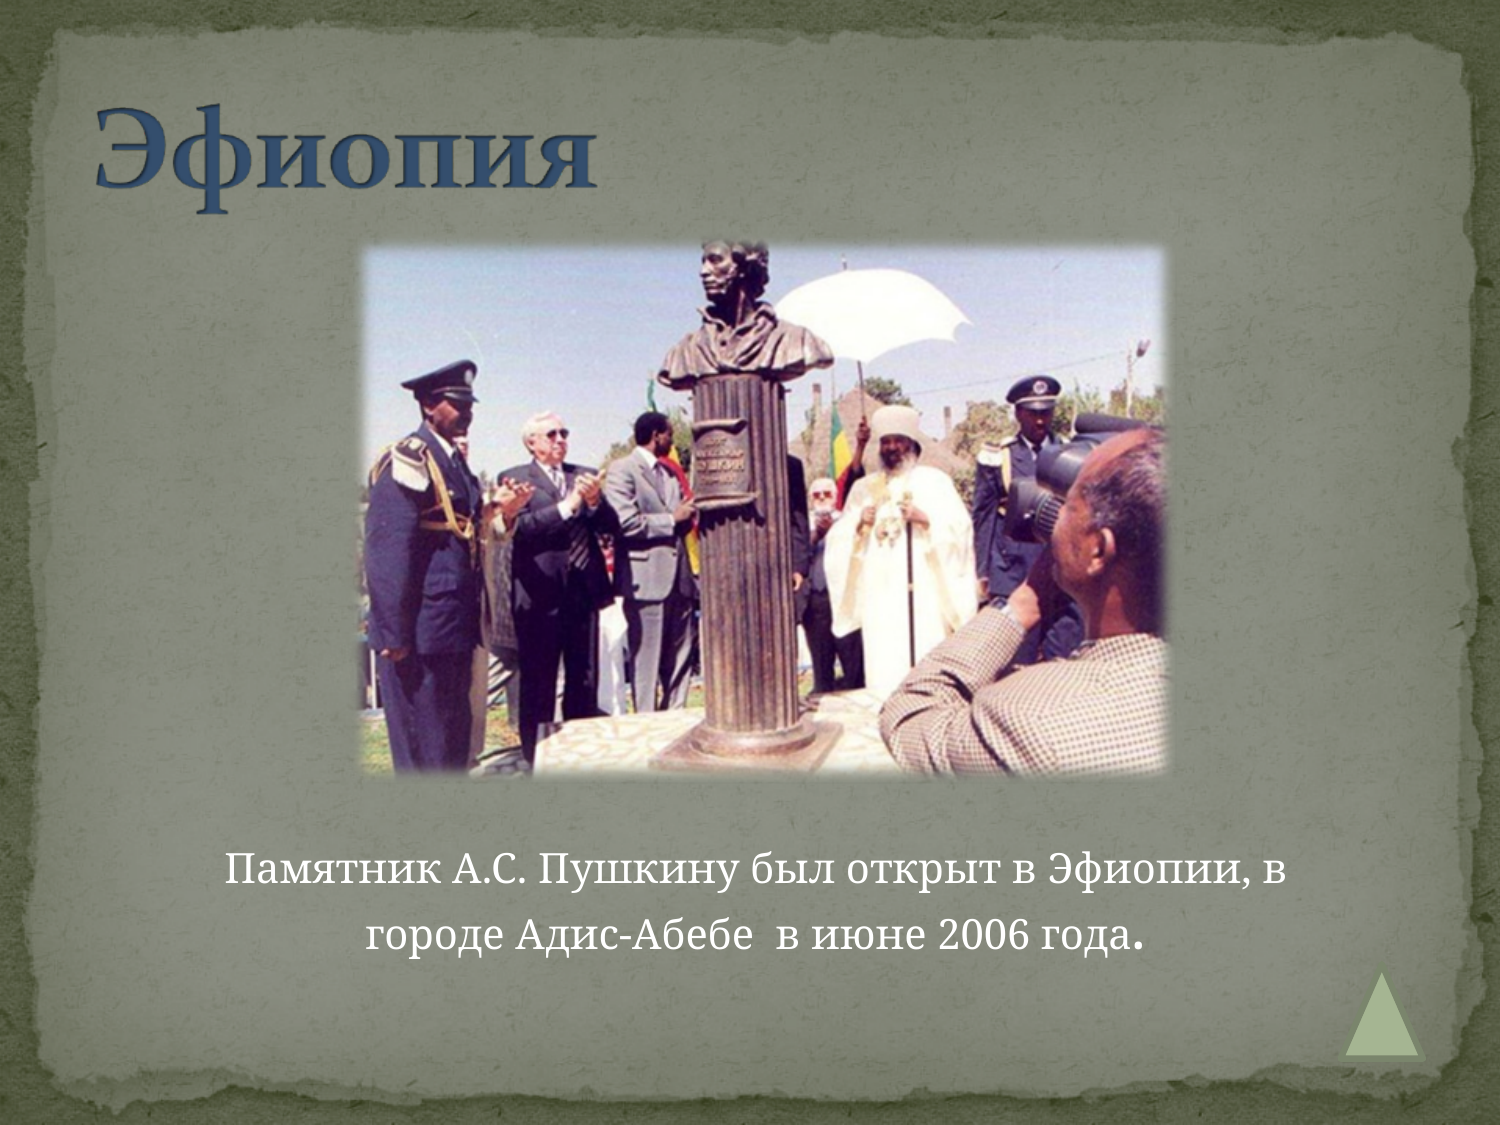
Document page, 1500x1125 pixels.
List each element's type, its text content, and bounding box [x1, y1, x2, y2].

picture [346, 230, 1183, 789]
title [23, 26, 739, 225]
text_box [1337, 960, 1426, 1062]
text_box Памятник А.С. Пушкину был открыт в Эфиопии, в городе Адис-Абебе в июне 2006 года. [159, 834, 1353, 969]
